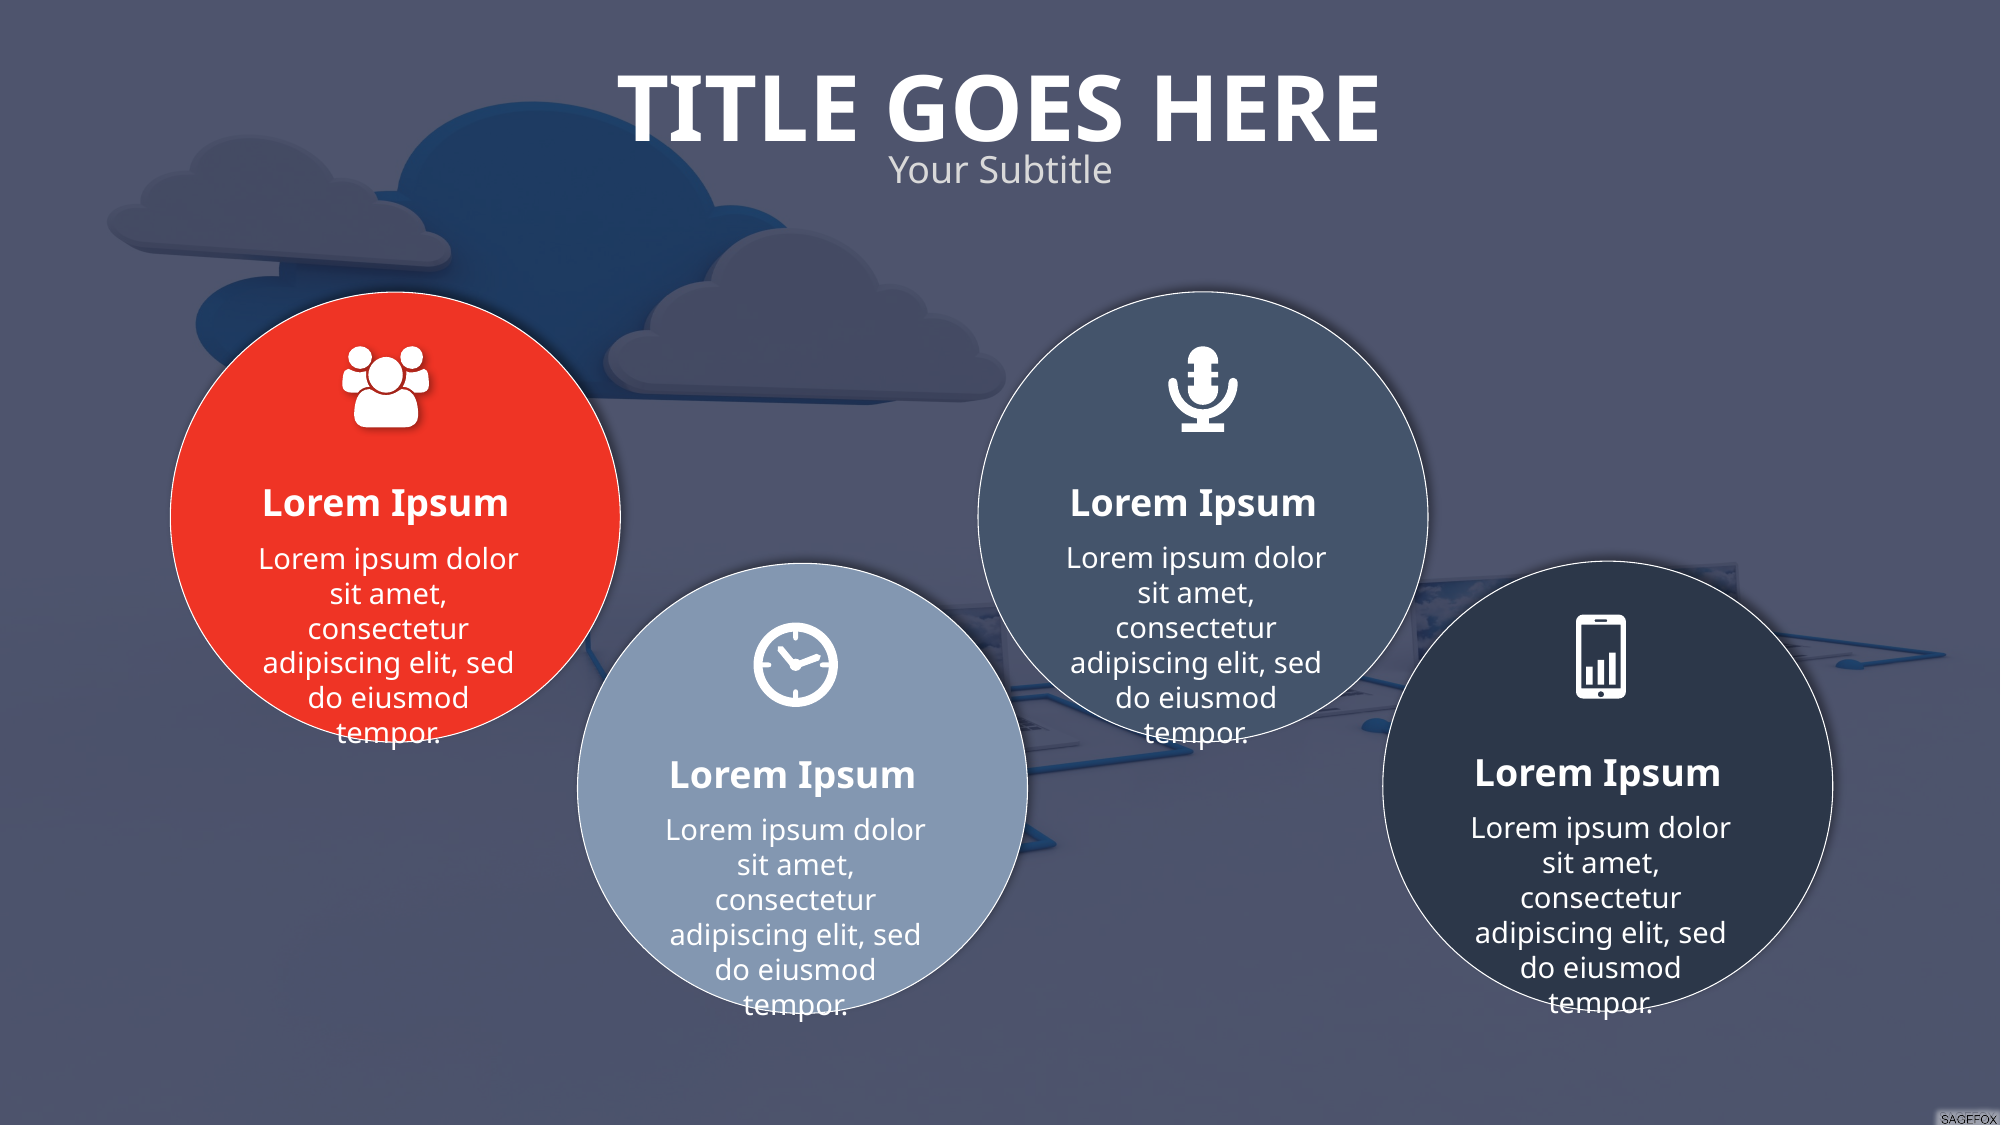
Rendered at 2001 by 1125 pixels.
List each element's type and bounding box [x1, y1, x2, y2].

text_box [753, 622, 838, 707]
text_box [1575, 614, 1626, 699]
text_box [1043, 471, 1344, 689]
text_box [576, 562, 1029, 1015]
text_box [548, 42, 1452, 199]
text_box [1168, 346, 1238, 432]
text_box [976, 290, 1430, 743]
text_box [235, 471, 536, 690]
text_box [1447, 741, 1748, 959]
text_box [342, 346, 429, 428]
text_box [642, 743, 943, 961]
picture [1938, 1114, 1999, 1125]
text_box [1381, 560, 1834, 1013]
text_box [169, 291, 622, 744]
